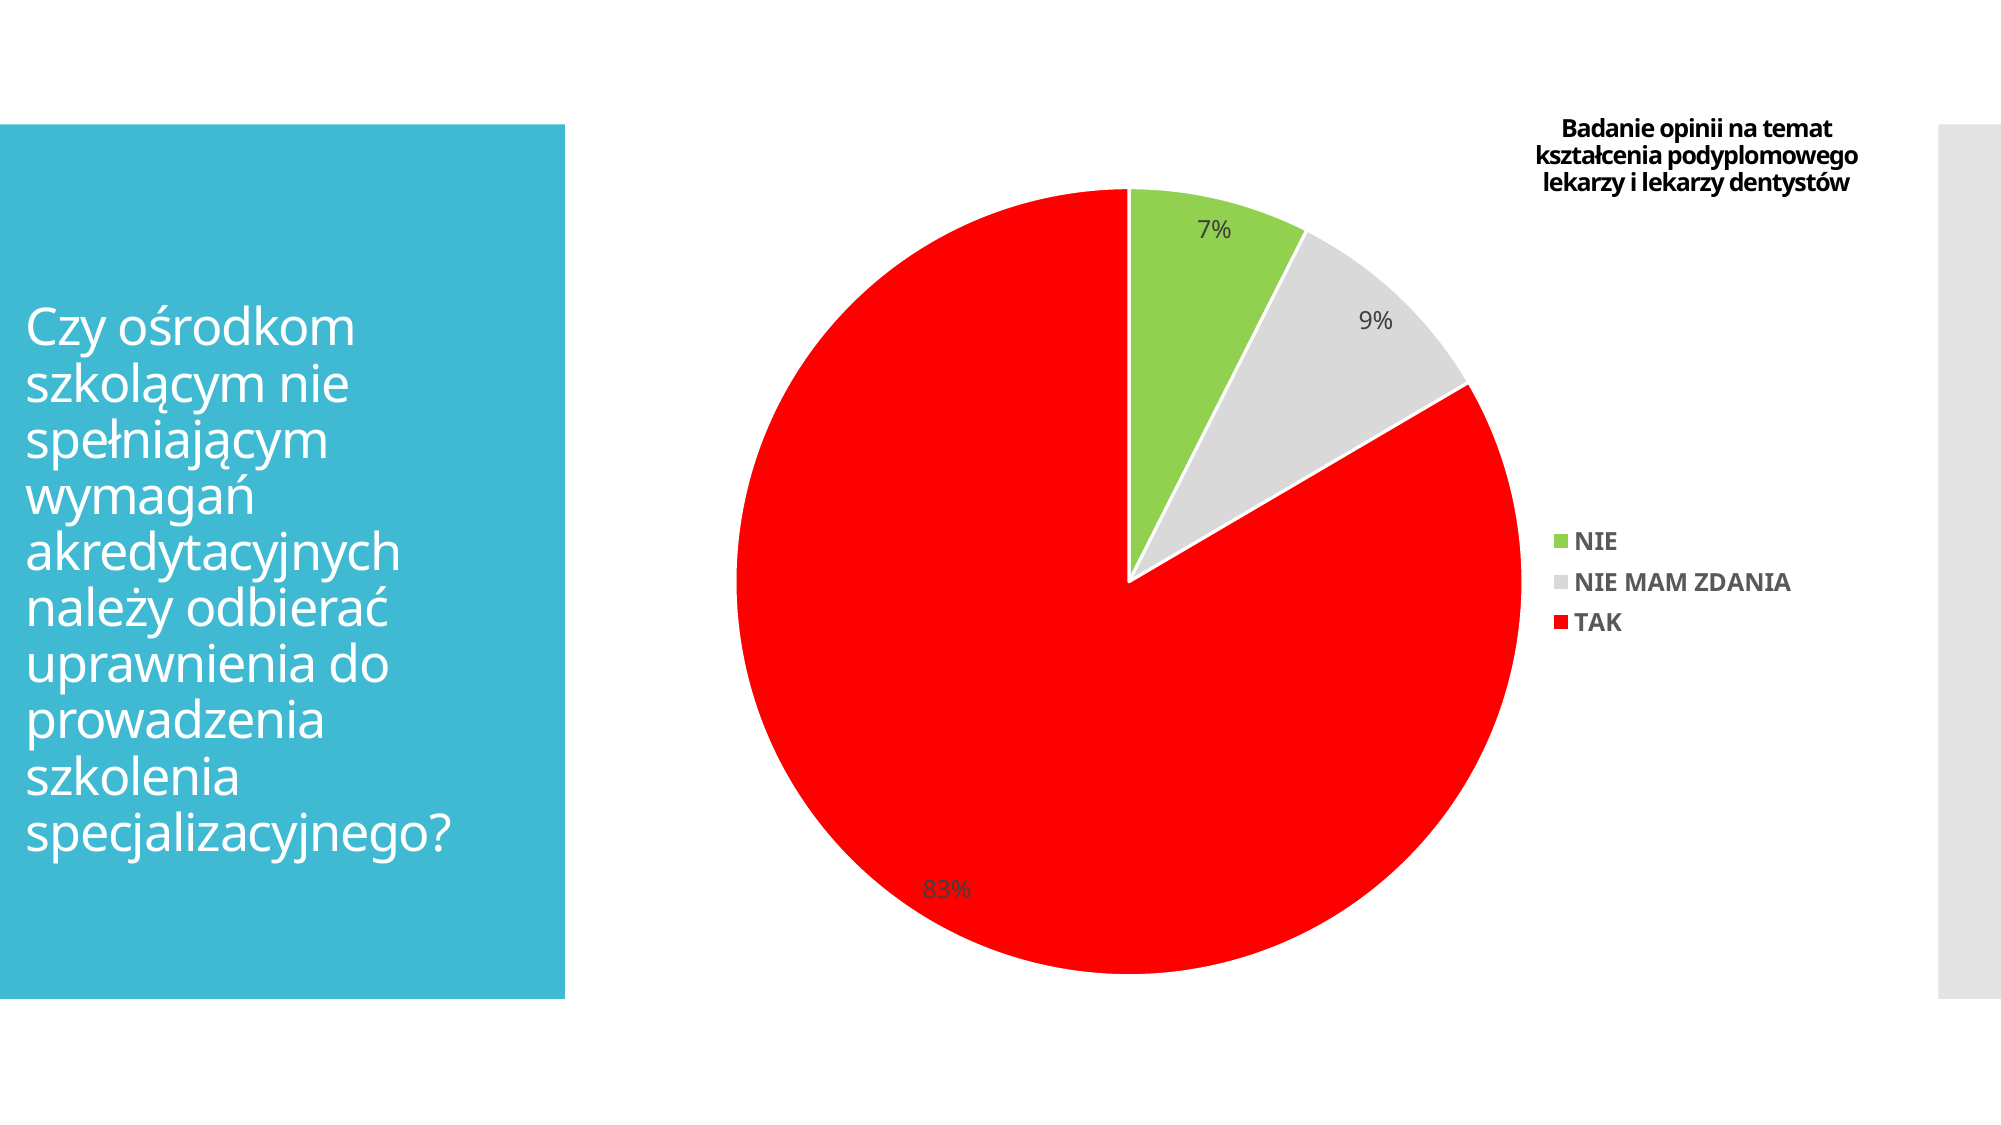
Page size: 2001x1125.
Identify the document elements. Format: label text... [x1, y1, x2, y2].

text_box Czy ośrodkom szkolącym nie spełniającym wymagań akredytacyjnych należy odbierać uprawnienia do prowadzenia szkolenia specjalizacyjnego? [10, 143, 555, 1020]
text_box Badanie opinii na temat kształcenia podyplomowego lekarzy i lekarzy dentystów [1481, 62, 1912, 251]
chart [712, 120, 1813, 1043]
